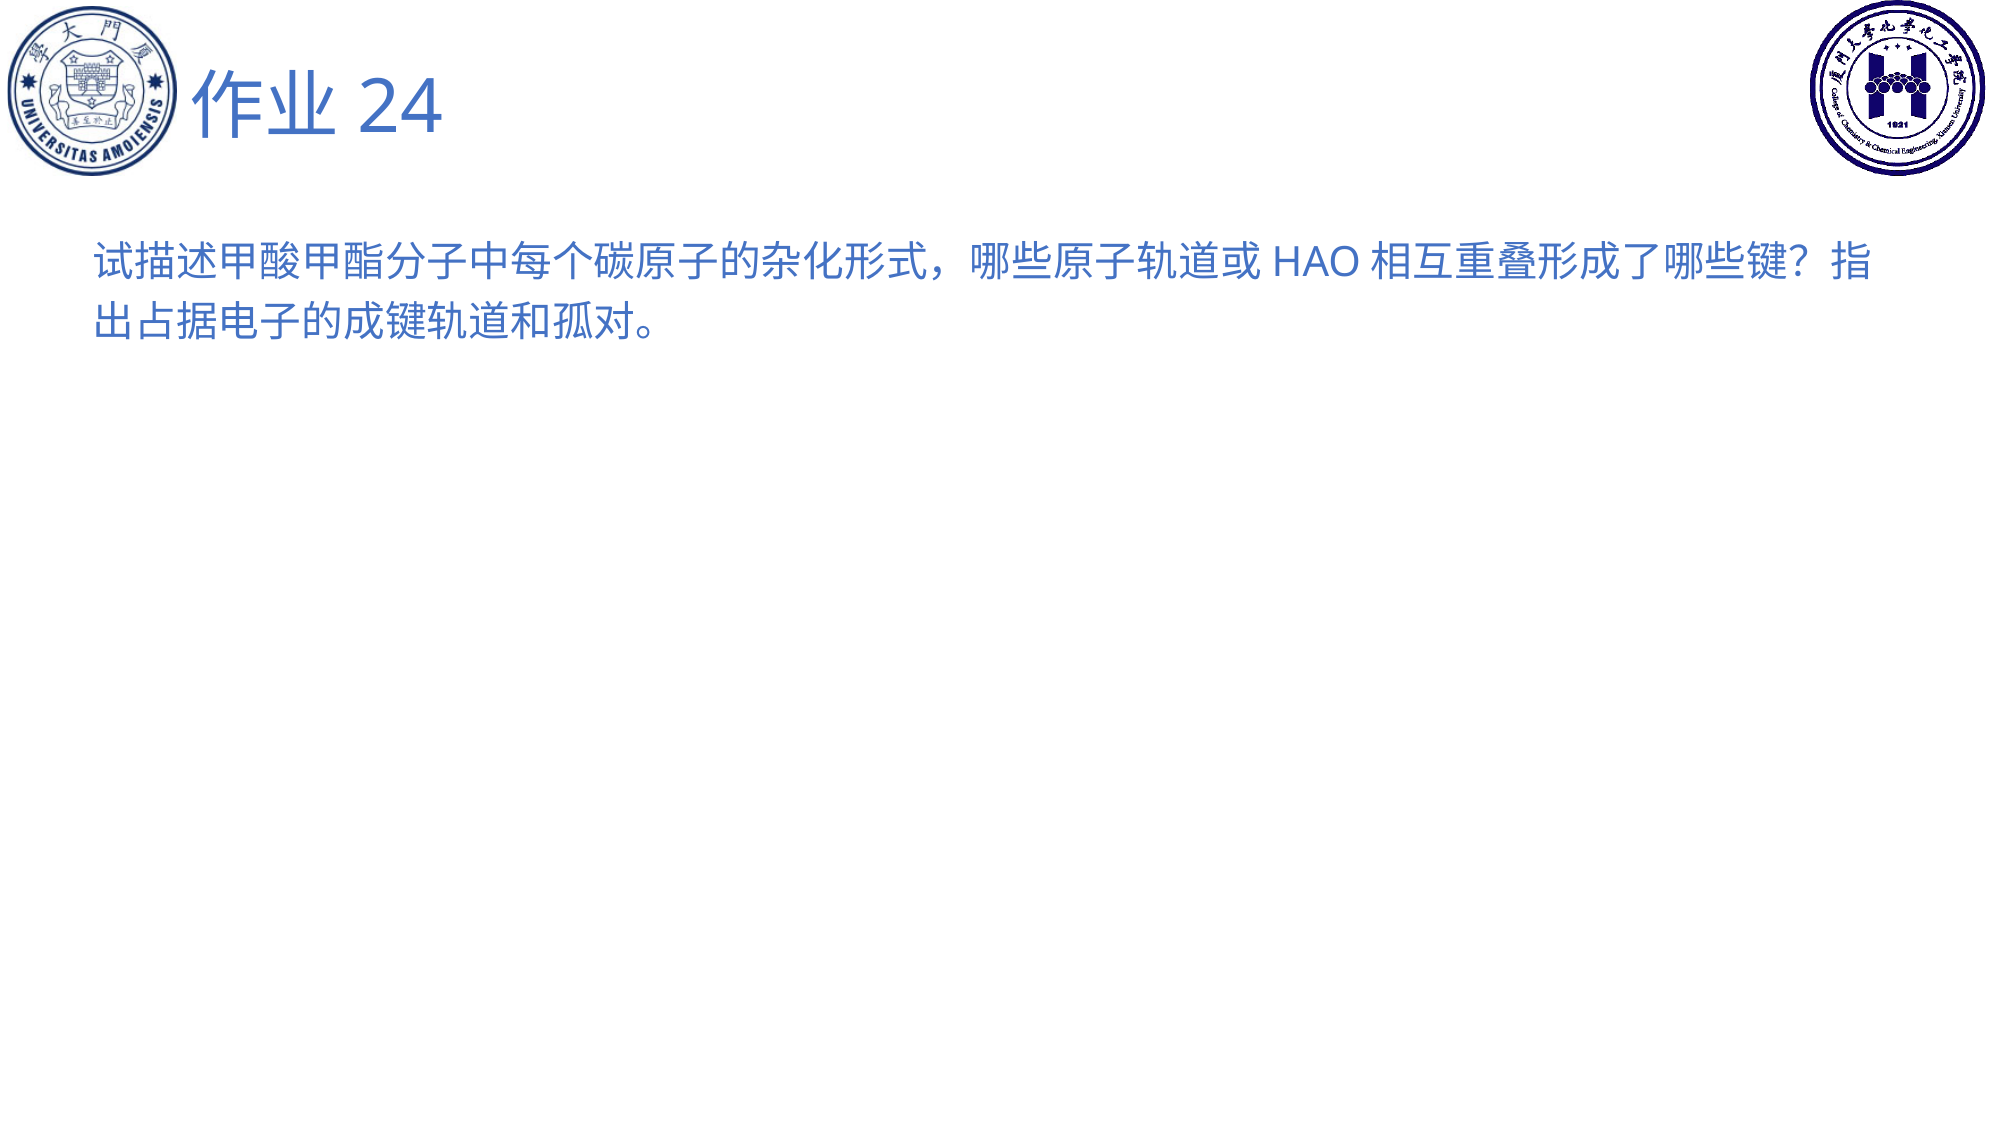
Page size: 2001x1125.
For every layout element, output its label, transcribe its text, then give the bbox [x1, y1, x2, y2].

title 作业24 [174, 0, 1801, 217]
picture [1801, 0, 2000, 187]
list 试描述甲酸甲酯分子中每个碳原子的杂化形式，哪些原子轨道或HAO相互重叠形成了哪些键？指出占据电子的成键轨道和孤对。 [77, 217, 1898, 482]
picture [7, 6, 174, 176]
